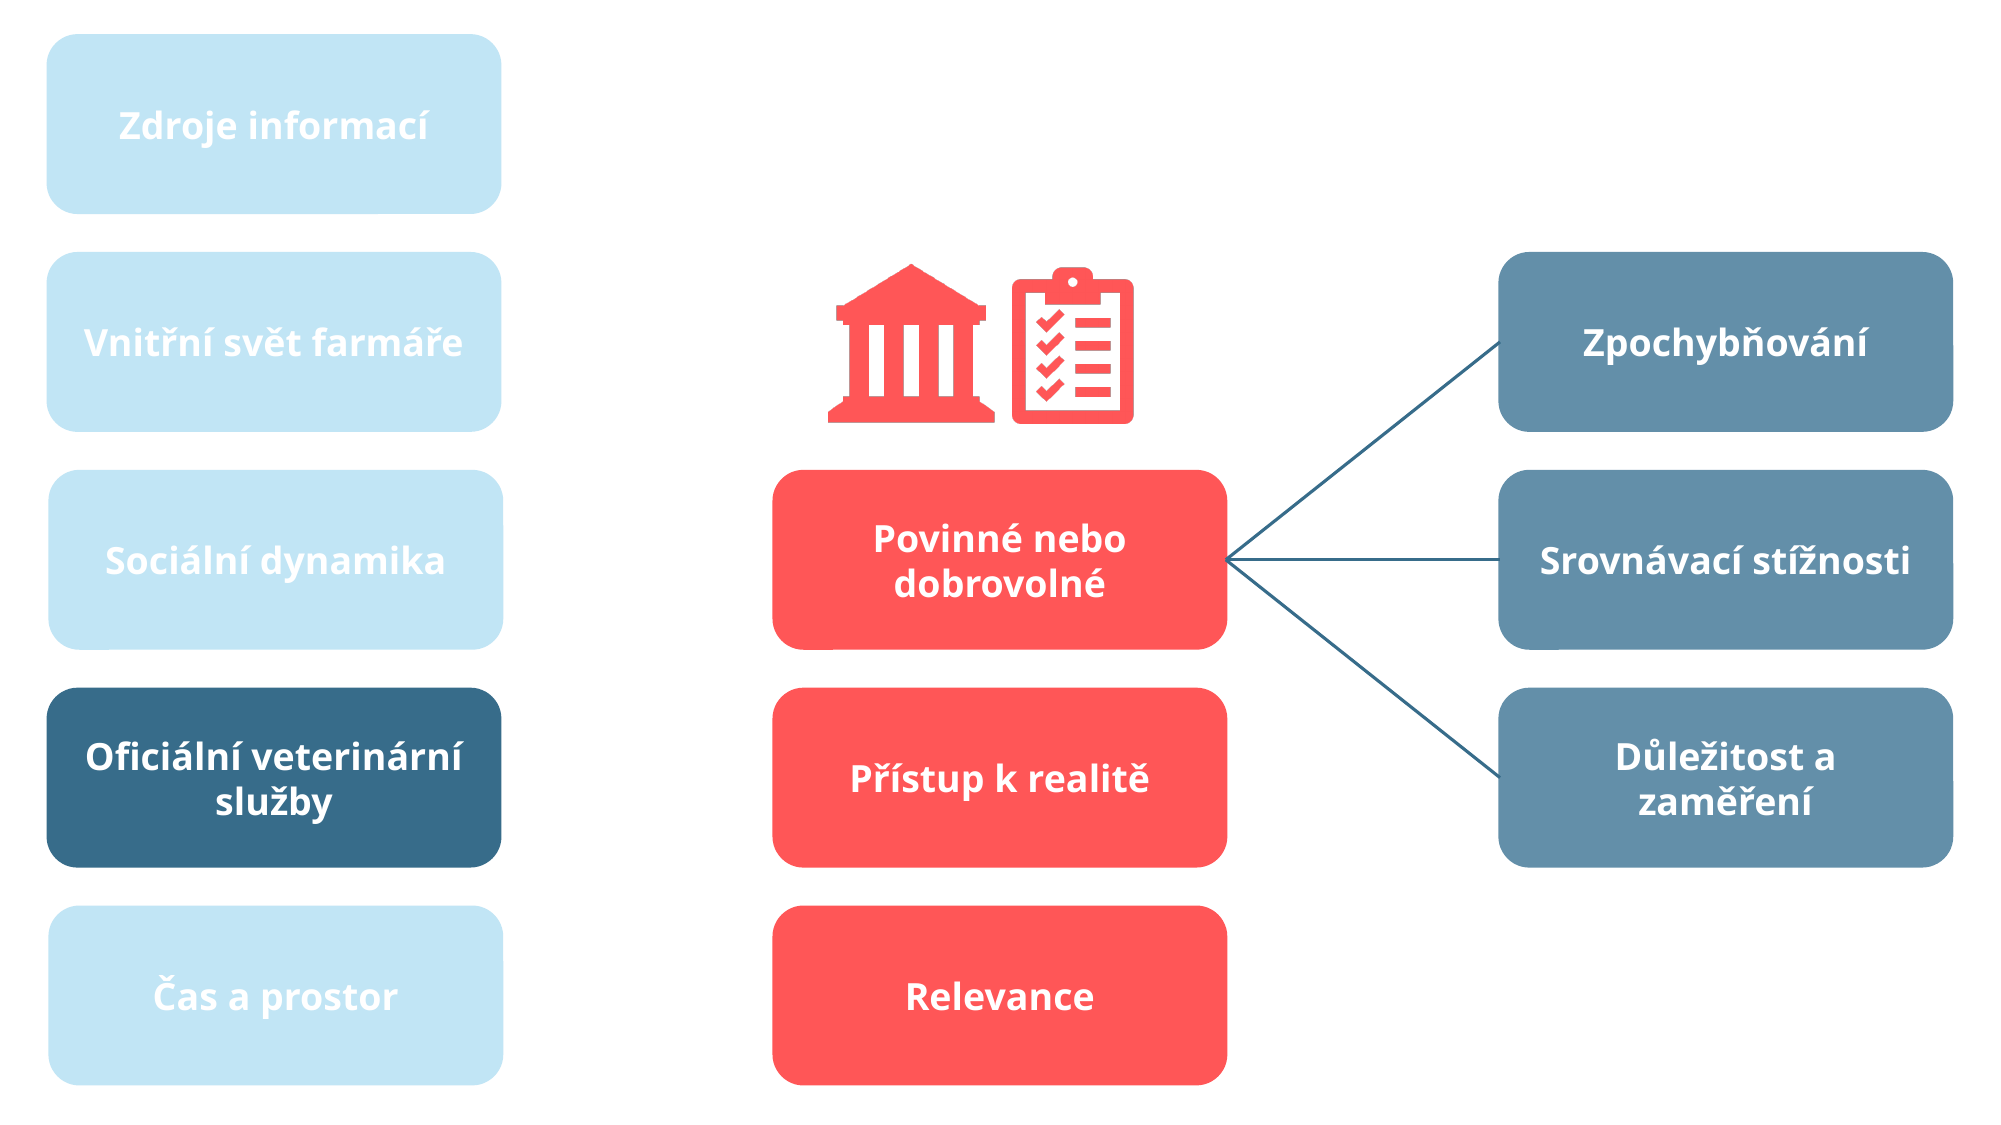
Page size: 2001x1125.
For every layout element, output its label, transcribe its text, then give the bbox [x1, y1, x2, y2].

text_box Relevance [772, 905, 1228, 1086]
text_box Oficiální veterinární služby [46, 687, 502, 868]
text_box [1225, 341, 1501, 561]
text_box Povinné nebo dobrovolné [772, 469, 1225, 650]
text_box Důležitost a zaměření [1498, 687, 1954, 868]
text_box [1225, 561, 1501, 779]
text_box Sociální dynamika [48, 469, 504, 650]
text_box Vnitřní svět farmáře [46, 251, 502, 432]
picture [806, 238, 1166, 447]
text_box Srovnávací stížnosti [1501, 469, 1954, 650]
text_box Zpochybňování [1498, 251, 1954, 432]
text_box Přístup k realitě [772, 687, 1228, 868]
text_box Čas a prostor [48, 905, 504, 1086]
text_box Zdroje informací [46, 34, 502, 215]
